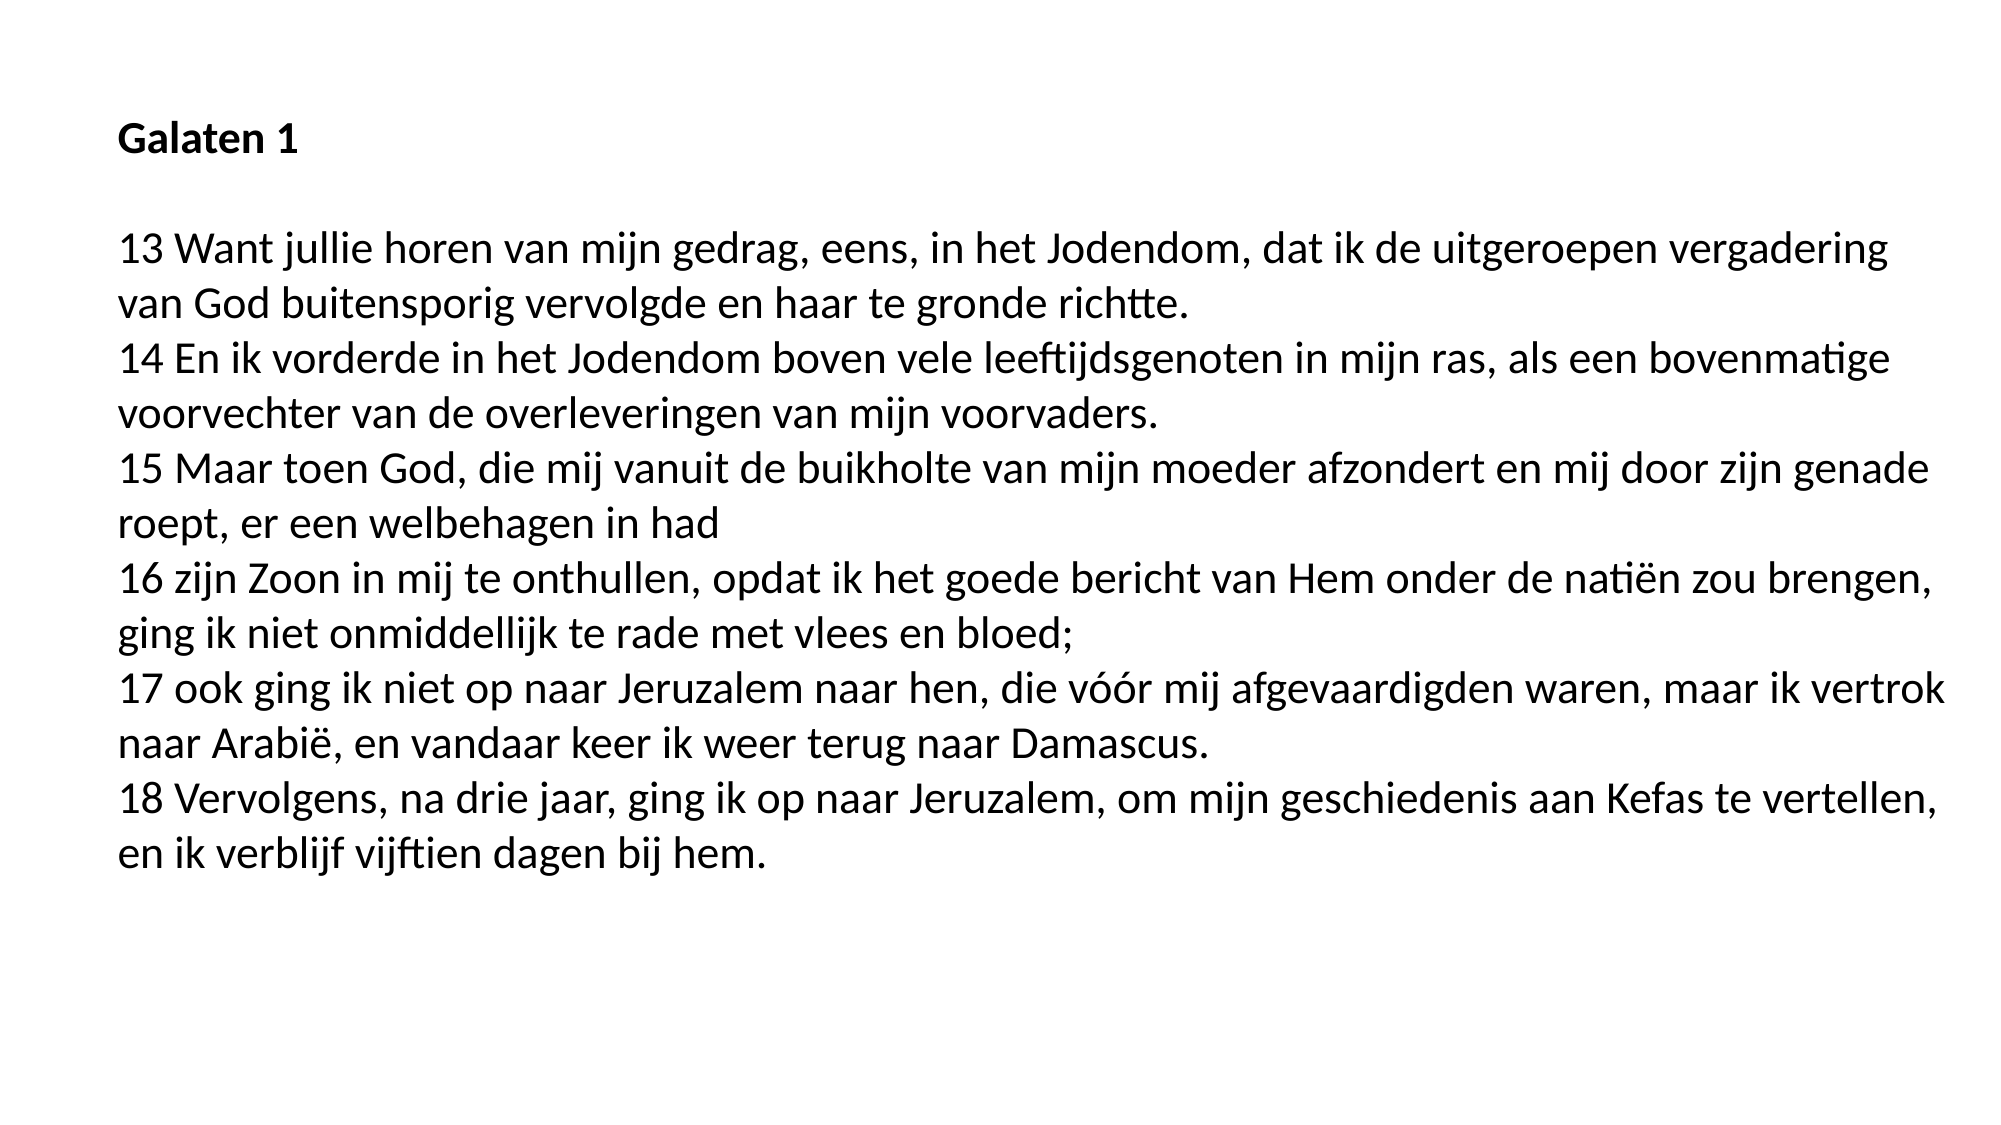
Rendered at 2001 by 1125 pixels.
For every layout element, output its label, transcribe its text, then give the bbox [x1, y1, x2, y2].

text_box Galaten 1 13 Want jullie horen van mijn gedrag, eens, in het Jodendom, dat ik de uitgeroepen vergadering van God buitensporig vervolgde en haar te gronde richtte. 14 En ik vorderde in het Jodendom boven vele leeftijdsgenoten in mijn ras, als een bovenmatige voorvechter van de overleveringen van mijn voorvaders. 15 Maar toen God, die mij vanuit de buikholte van mijn moeder afzondert en mij door zijn genade roept, er een welbehagen in had 16 zijn Zoon in mij te onthullen, opdat ik het goede bericht van Hem onder de natiën zou brengen, ging ik niet onmiddellijk te rade met vlees en bloed; 17 ook ging ik niet op naar Jeruzalem naar hen, die vóór mij afgevaardigden waren, maar ik vertrok naar Arabië, en vandaar keer ik weer terug naar Damascus. 18 Vervolgens, na drie jaar, ging ik op naar Jeruzalem, om mijn geschiedenis aan Kefas te vertellen, en ik verblijf vijftien dagen bij hem. [102, 100, 1963, 885]
